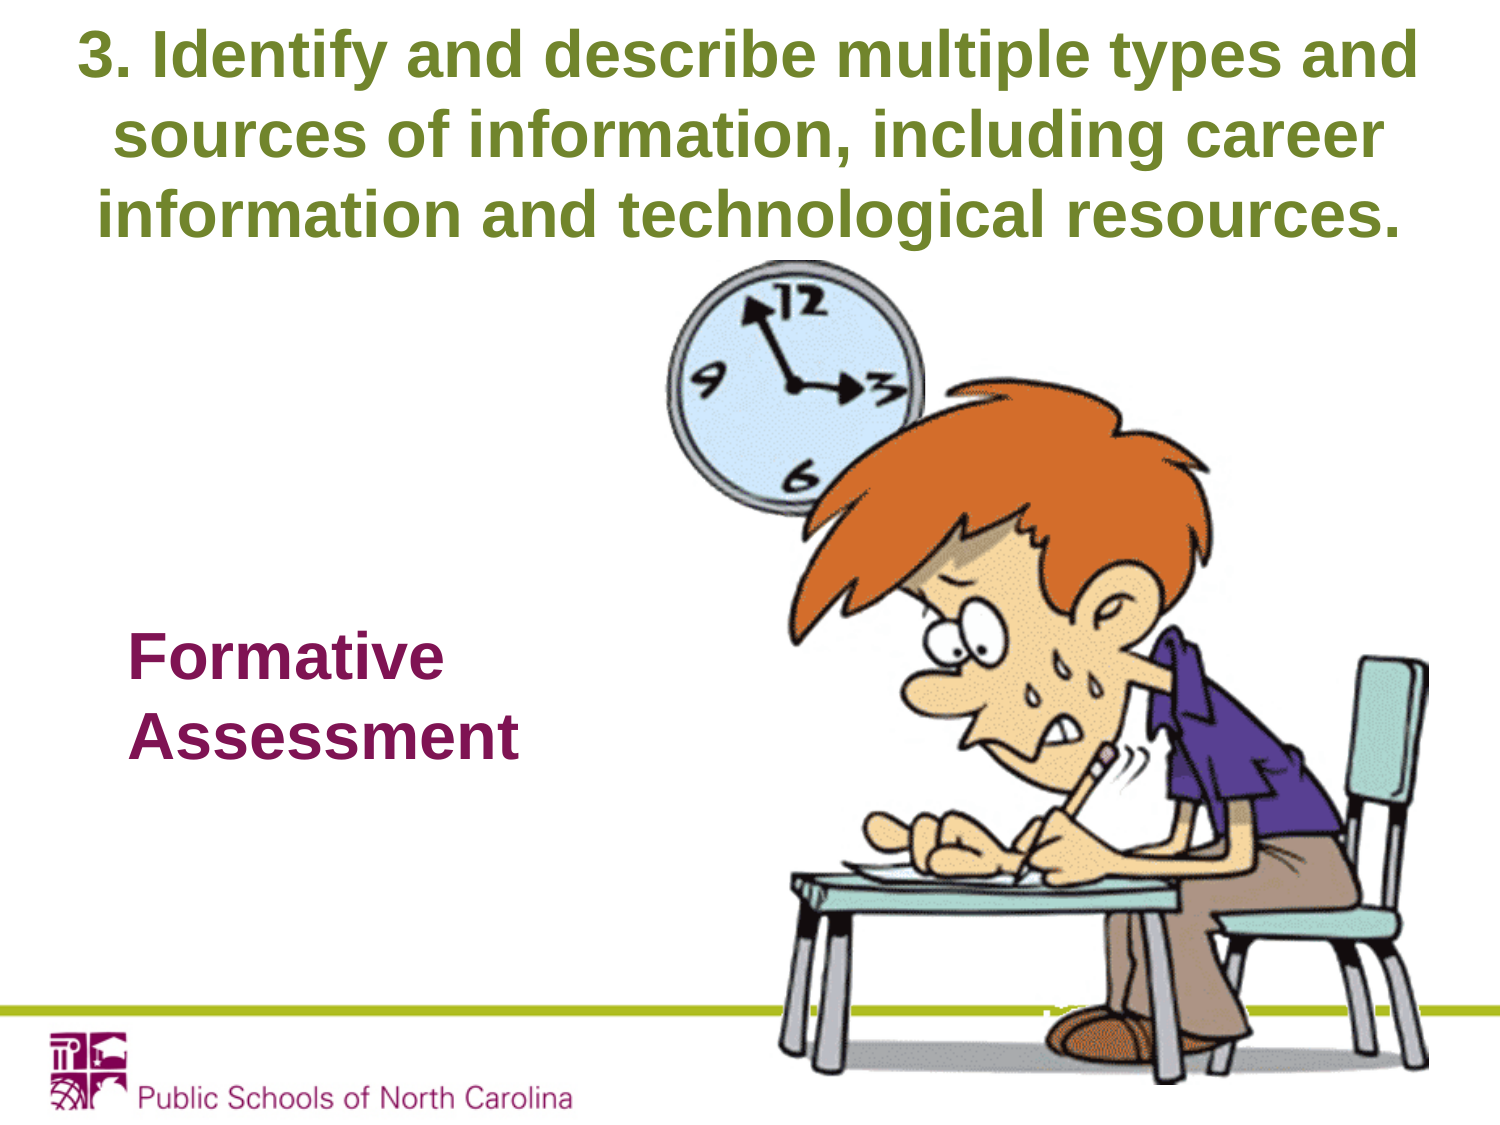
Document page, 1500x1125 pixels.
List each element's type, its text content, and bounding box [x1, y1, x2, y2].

list Formative Assessment [112, 287, 657, 1025]
picture [0, 213, 1500, 1124]
list Formative Assessment [1432, 287, 1438, 1025]
title 3. Identify and describe multiple types and sources of information, including career information and technological resources. [0, 50, 1500, 213]
picture [0, 1, 1500, 50]
